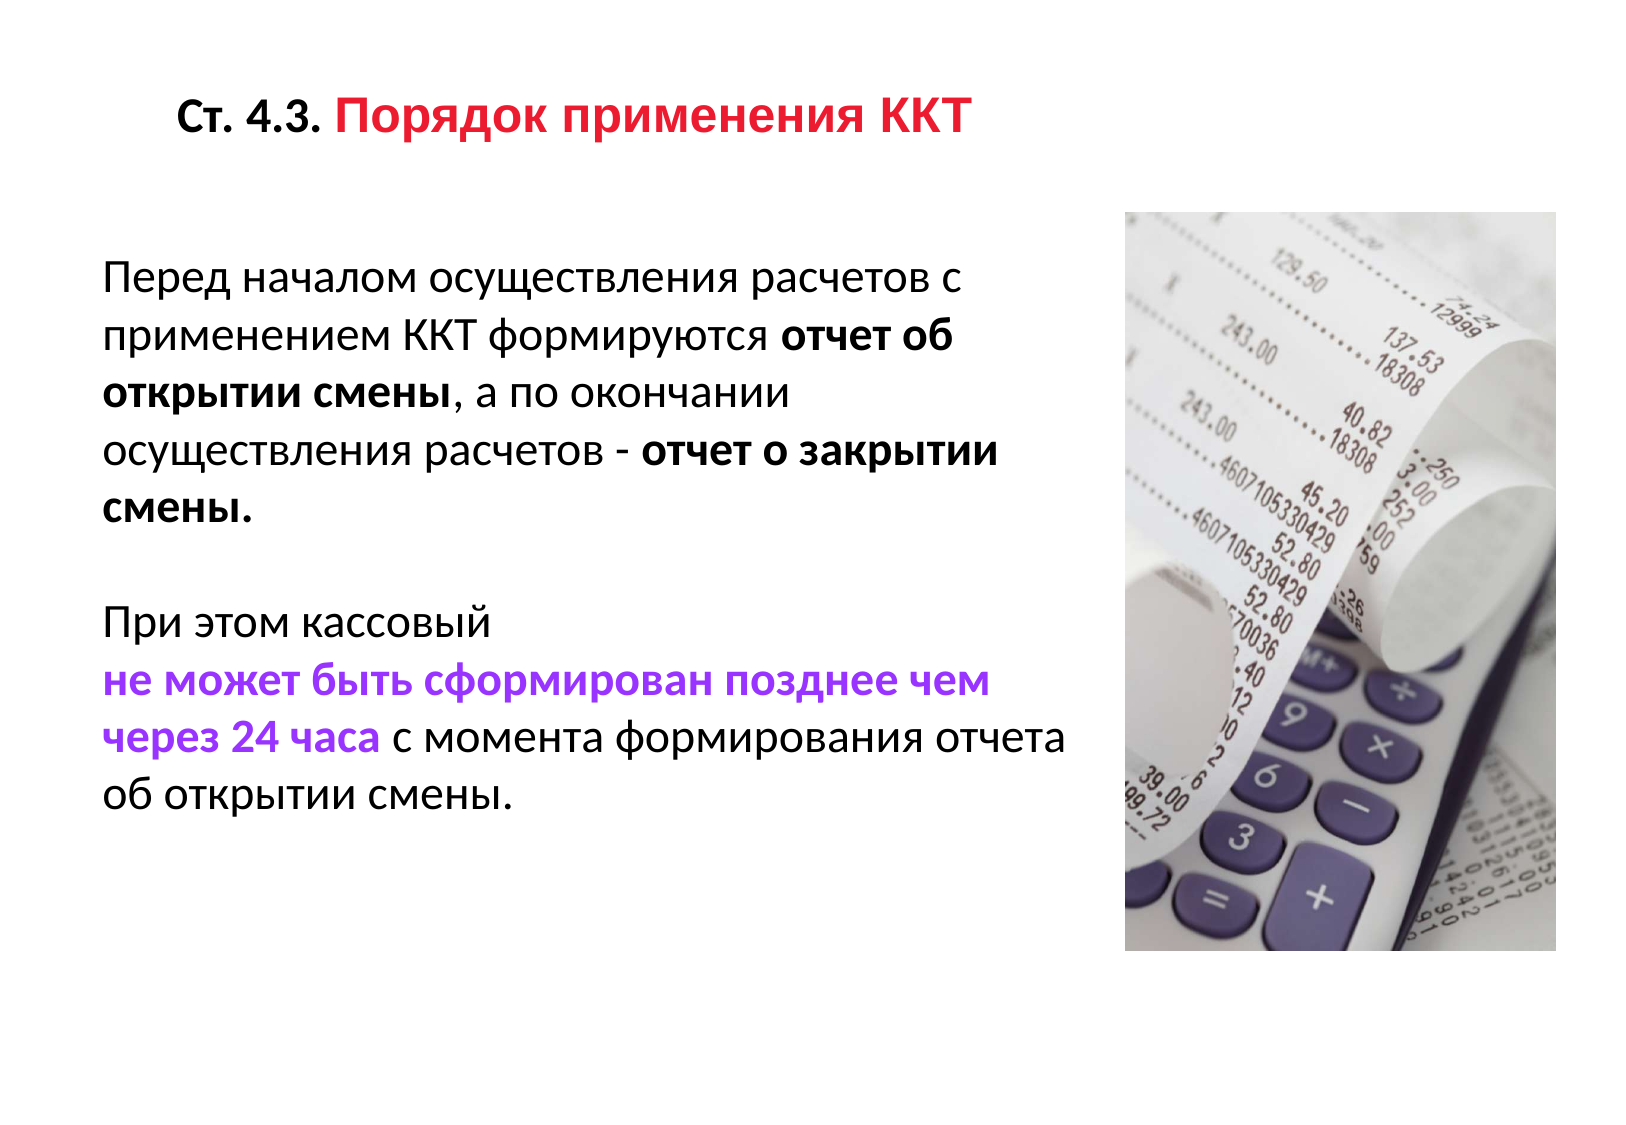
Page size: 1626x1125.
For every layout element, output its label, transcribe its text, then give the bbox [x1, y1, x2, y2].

picture [1124, 212, 1556, 951]
text_box Ст. 4.3. Порядок применения ККТ [162, 74, 1400, 150]
text_box Перед началом осуществления расчетов с применением ККТ формируются отчет об открытии смены, а по окончании осуществления расчетов - отчет о закрытии смены. При этом кассовый не может быть сформирован позднее чем через 24 часа с момента формирования отчета об открытии смены. [87, 237, 1100, 942]
